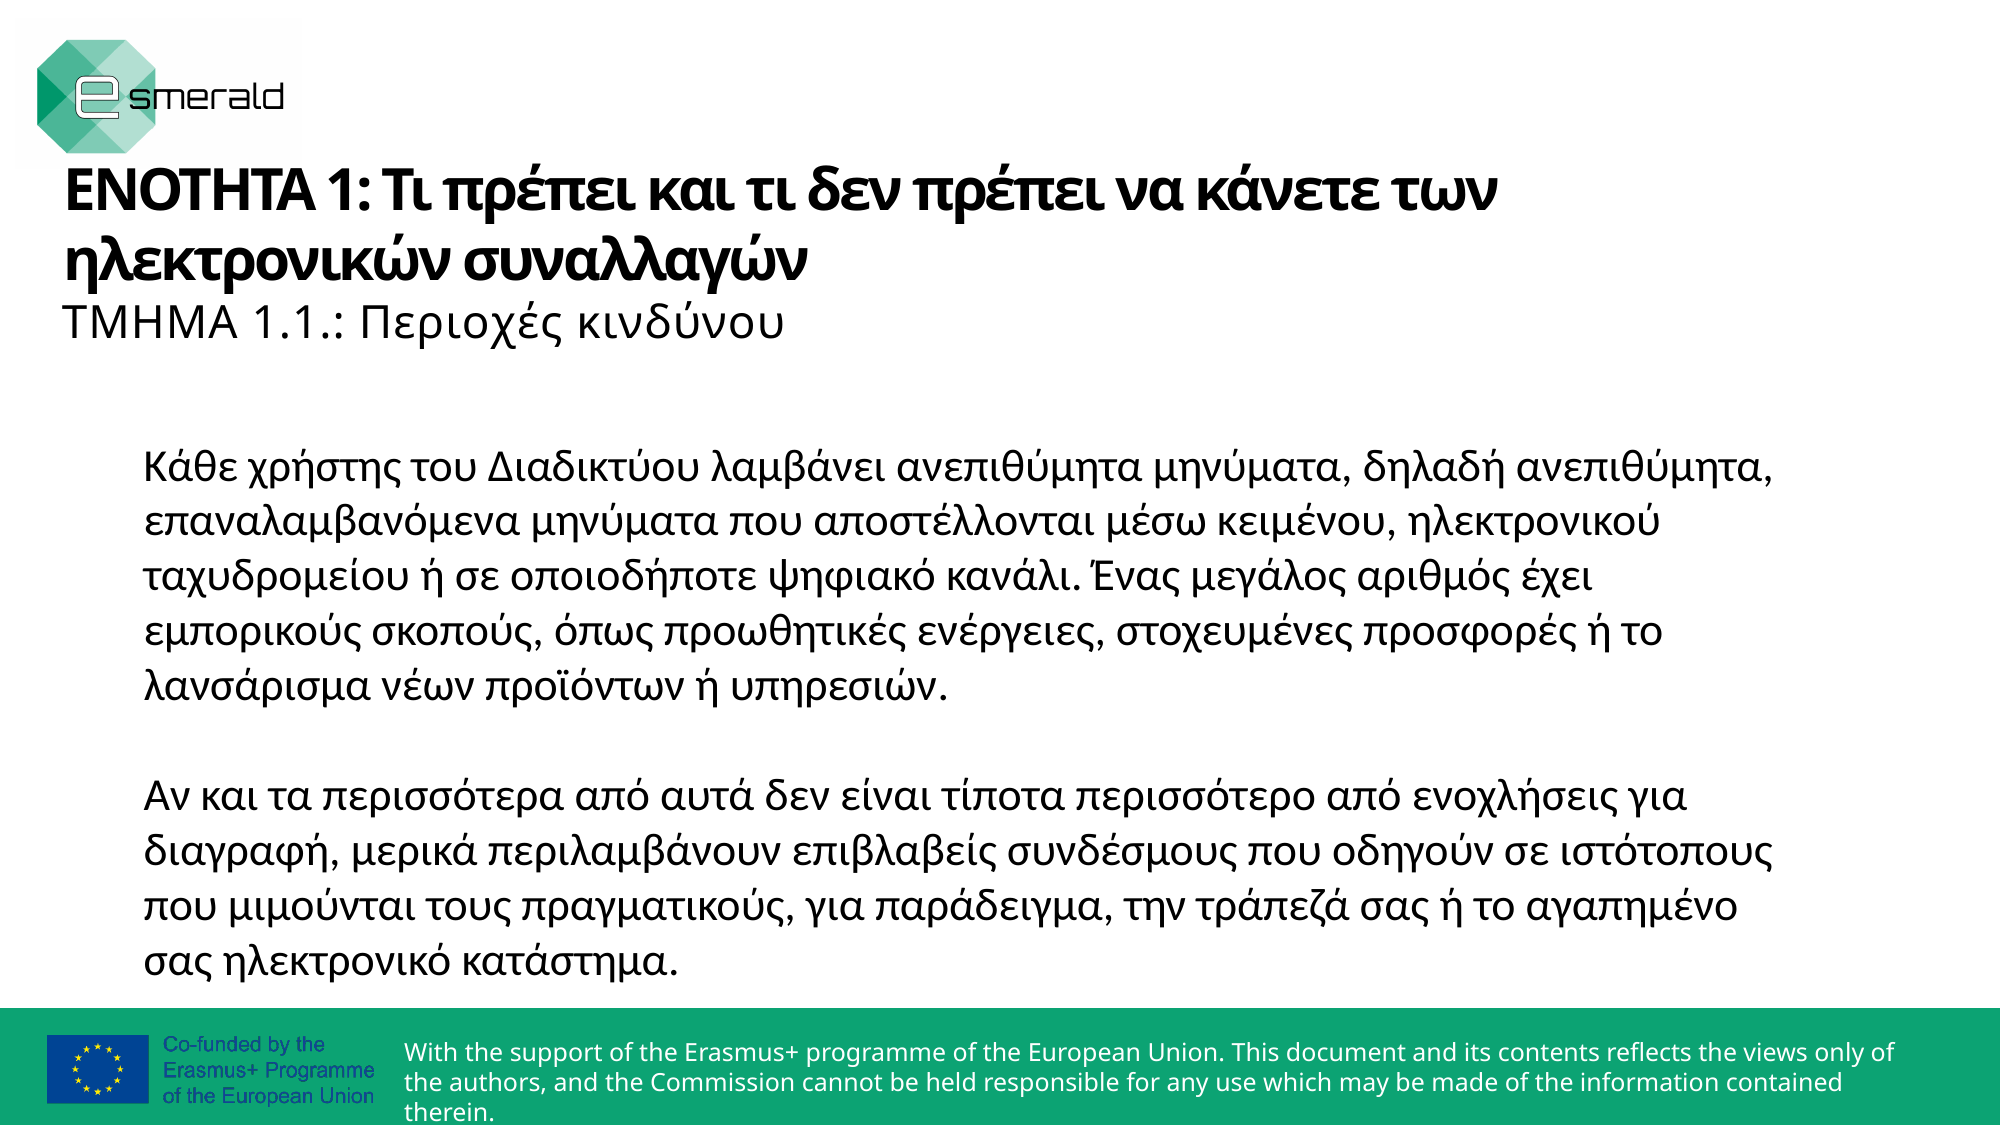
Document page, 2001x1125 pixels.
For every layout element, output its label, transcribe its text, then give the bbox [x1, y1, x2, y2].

text_box ΤΜΗΜΑ 1.1.: Περιοχές κινδύνου [61, 292, 1026, 406]
picture [15, 18, 302, 169]
picture [47, 1035, 374, 1107]
text_box ΕΝΟΤΗΤΑ 1: Τι πρέπει και τι δεν πρέπει να κάνετε των ηλεκτρονικών συναλλαγών [61, 149, 1747, 292]
text_box Κάθε χρήστης του Διαδικτύου λαμβάνει ανεπιθύμητα μηνύματα, δηλαδή ανεπιθύμητα, επαναλαμβανόμενα μηνύματα που αποστέλλονται μέσω κειμένου, ηλεκτρονικού ταχυδρομείου ή σε οποιοδήποτε ψηφιακό κανάλι. Ένας μεγάλος αριθμός έχει εμπορικούς σκοπούς, όπως προωθητικές ενέργειες, στοχευμένες προσφορές ή το λανσάρισμα νέων προϊόντων ή υπηρεσιών. Αν και τα περισσότερα από αυτά δεν είναι τίποτα περισσότερο από ενοχλήσεις για διαγραφή, μερικά περιλαμβάνουν επιβλαβείς συνδέσμους που οδηγούν σε ιστότοπους που μιμούνται τους πραγματικούς, για παράδειγμα, την τράπεζά σας ή το αγαπημένο σας ηλεκτρονικό κατάστημα. [128, 427, 1793, 993]
